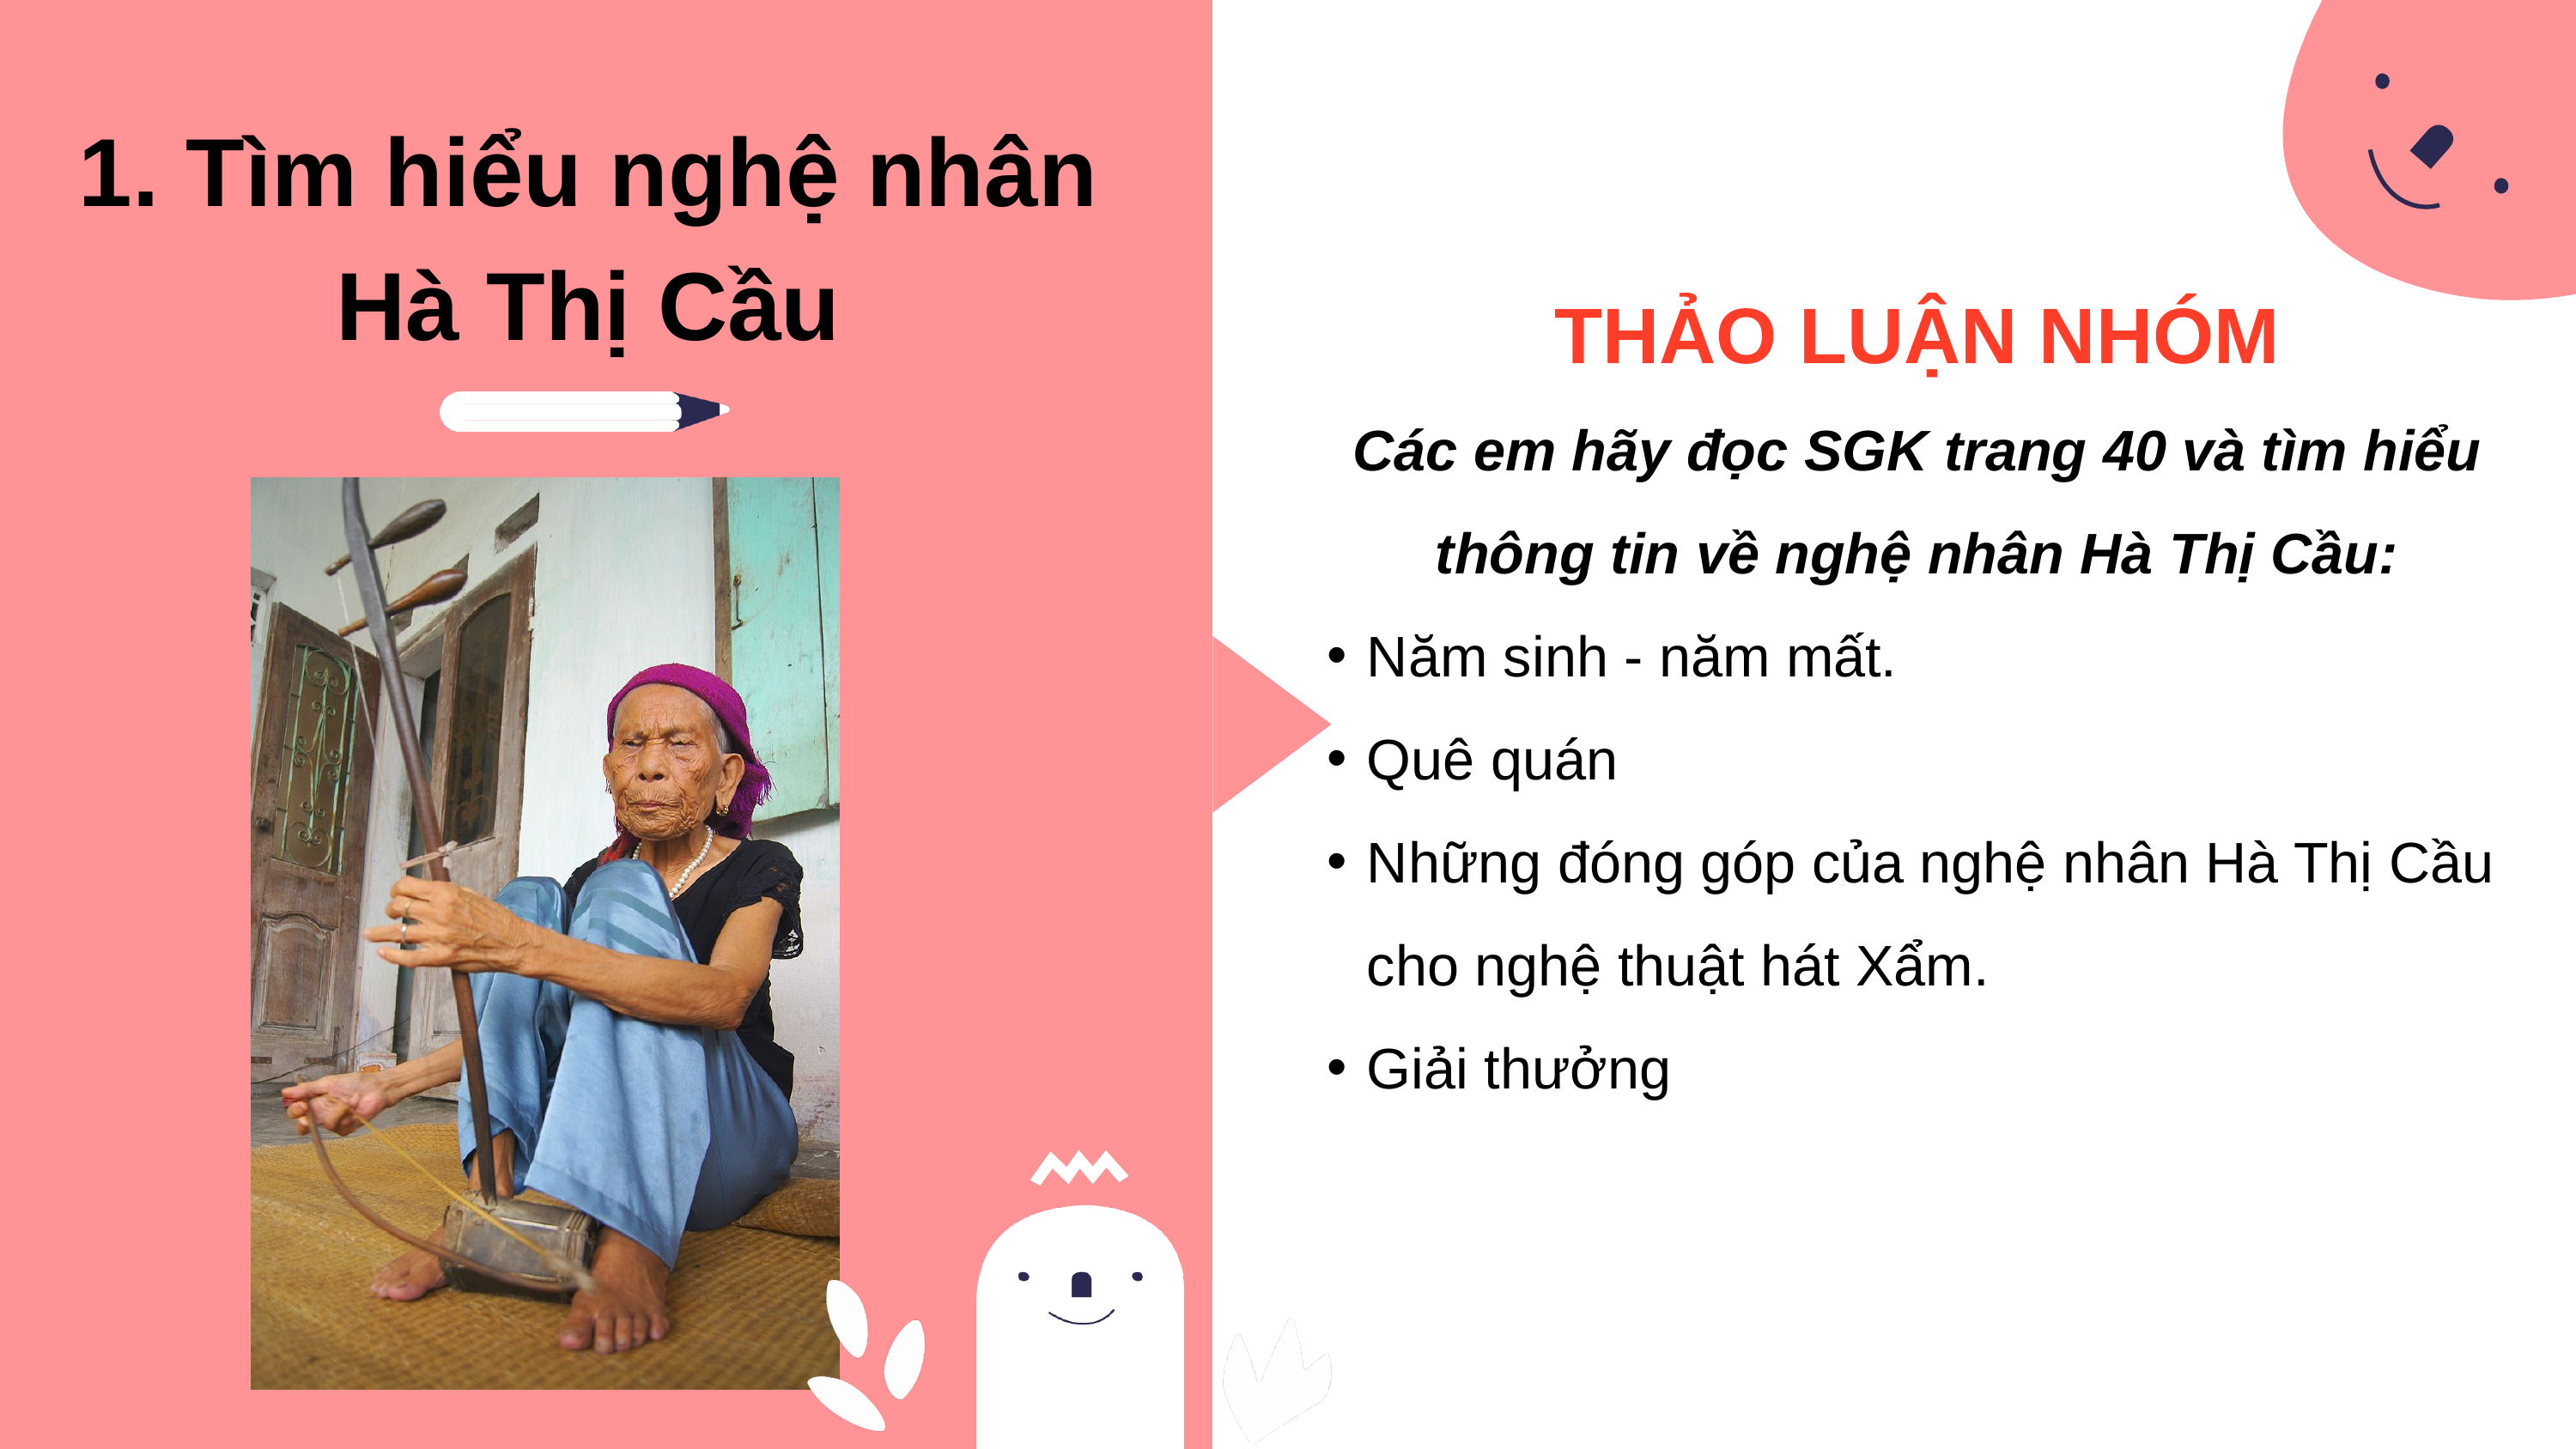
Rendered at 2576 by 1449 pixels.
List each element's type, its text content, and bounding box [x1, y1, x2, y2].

picture [440, 391, 731, 433]
text_box 1. Tìm hiểu nghệ nhân Hà Thị Cầu [51, 91, 1127, 360]
picture [251, 476, 840, 1390]
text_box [805, 1149, 1352, 1449]
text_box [2293, 0, 2576, 351]
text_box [1183, 664, 1361, 784]
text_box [1212, 0, 2576, 1449]
